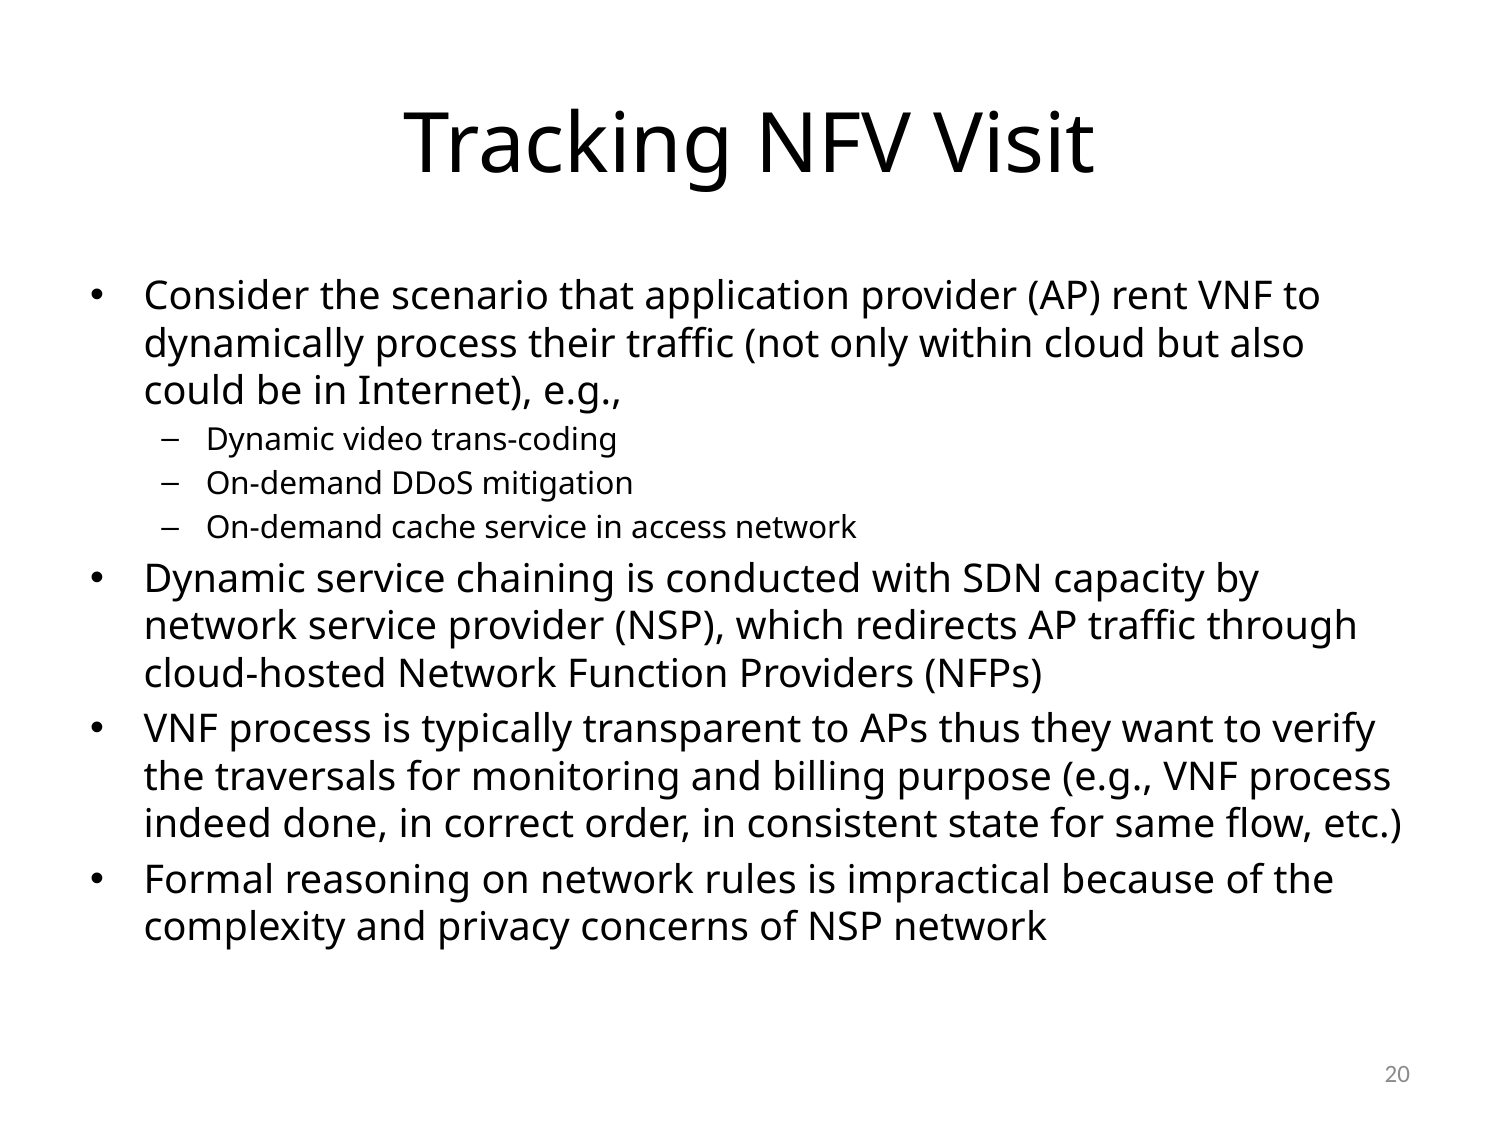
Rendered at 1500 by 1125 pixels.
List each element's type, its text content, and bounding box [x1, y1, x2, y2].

slide_number 20 [1074, 1042, 1425, 1103]
title Tracking NFV Visit [75, 45, 1425, 233]
list Consider the scenario that application provider (AP) rent VNF to dynamically process their traffic (not only within cloud but also could be in Internet), e.g., Dynamic video trans-coding On-demand DDoS mitigation On-demand cache service in access network Dynamic service chaining is conducted with SDN capacity by network service provider (NSP), which redirects AP traffic through cloud-hosted Network Function Providers (NFPs) VNF process is typically transparent to APs thus they want to verify the traversals for monitoring and billing purpose (e.g., VNF process indeed done, in correct order, in consistent state for same flow, etc.) Formal reasoning on network rules is impractical because of the complexity and privacy concerns of NSP network [75, 262, 1425, 1005]
